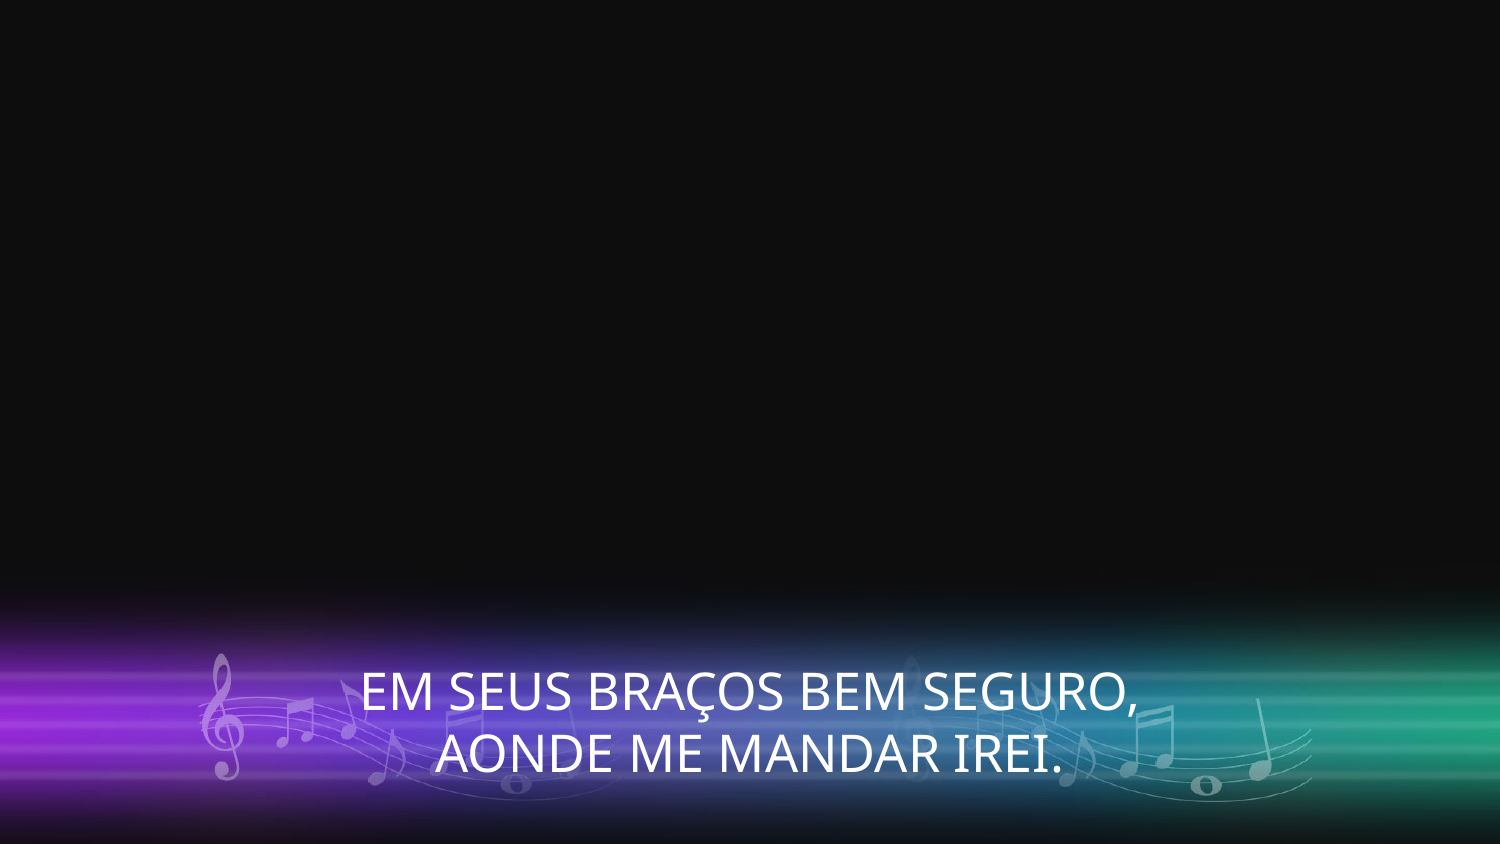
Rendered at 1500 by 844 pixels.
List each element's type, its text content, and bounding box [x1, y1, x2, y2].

text_box EM SEUS BRAÇOS BEM SEGURO, AONDE ME MANDAR IREI. [265, 651, 1235, 791]
picture [0, 0, 1500, 844]
